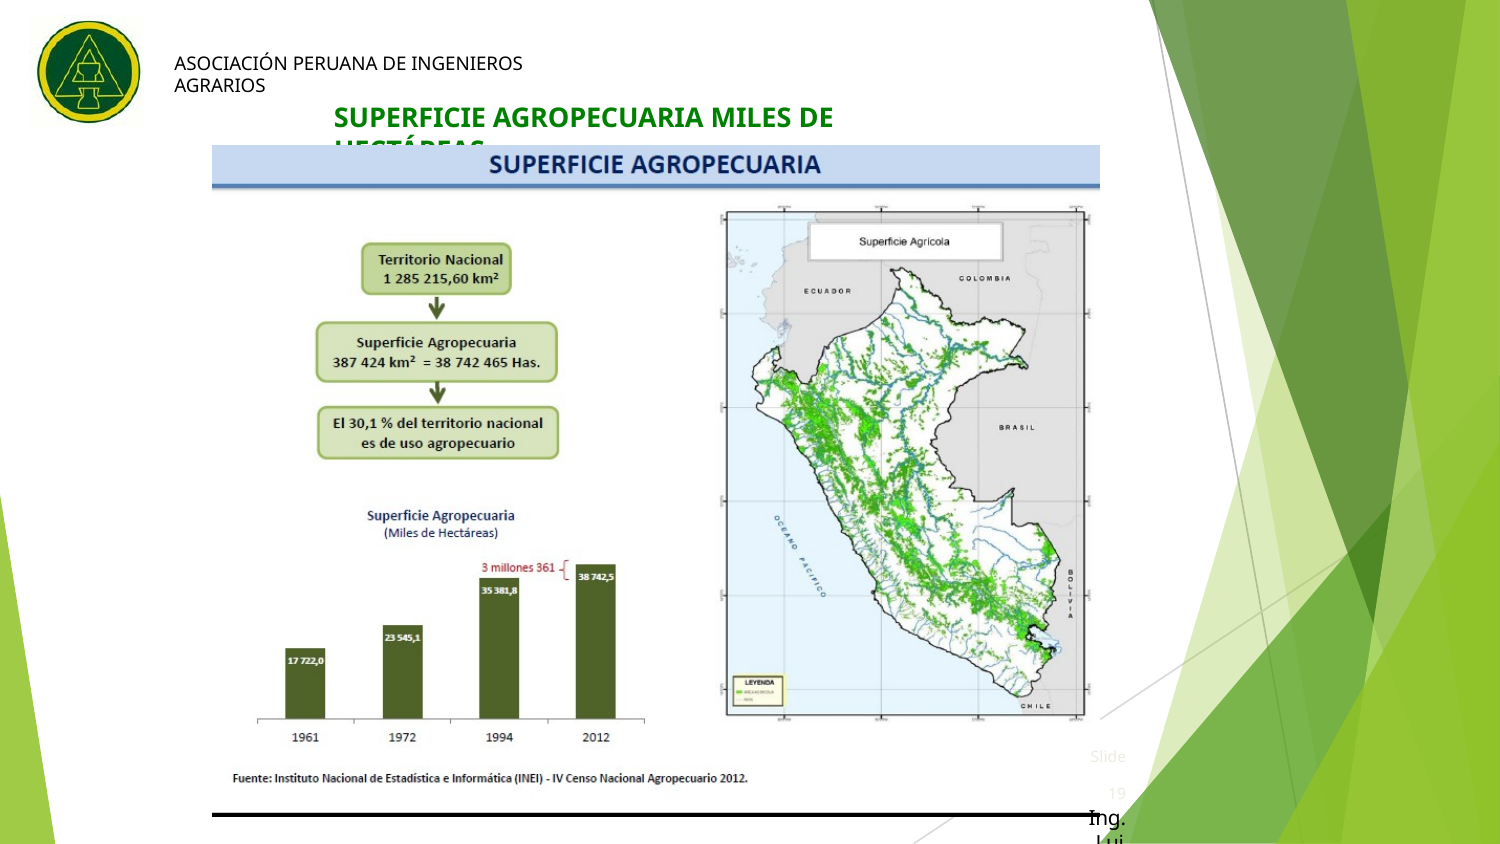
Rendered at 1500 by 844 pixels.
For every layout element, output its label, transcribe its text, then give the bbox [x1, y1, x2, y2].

text_box Slide 19 Ing. Luis B. Valdiviezo Arellano MSc [1088, 744, 1429, 844]
picture [29, 15, 145, 127]
title SUPERFICIE AGROPECUARIA MILES DE HECTÁREAS [331, 98, 956, 144]
picture [212, 145, 1100, 817]
text_box ASOCIACIÓN PERUANA DE INGENIEROS AGRARIOS [172, 49, 584, 97]
